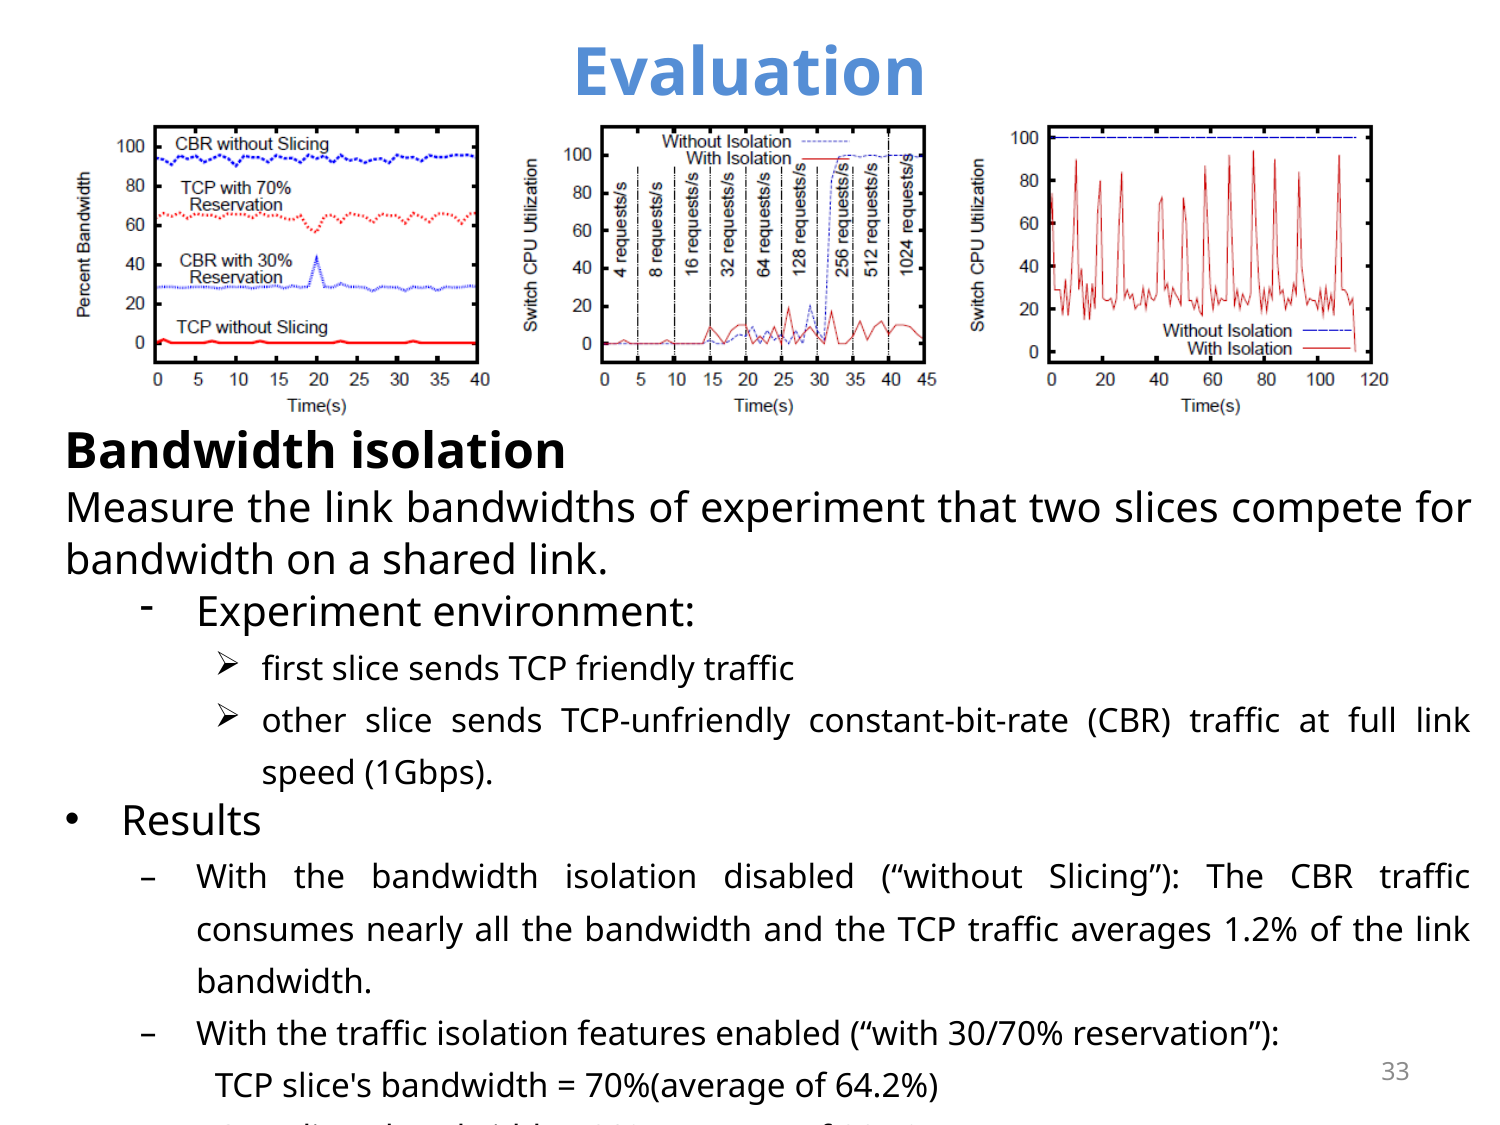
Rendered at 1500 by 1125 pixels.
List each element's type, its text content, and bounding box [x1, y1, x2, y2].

text_box Bandwidth isolation Measure the link bandwidths of experiment that two slices compete for bandwidth on a shared link. Experiment environment: first slice sends TCP friendly traffic other slice sends TCP-unfriendly constant-bit-rate (CBR) traffic at full link speed (1Gbps). Results With the bandwidth isolation disabled (“without Slicing”): The CBR traffic consumes nearly all the bandwidth and the TCP traffic averages 1.2% of the link bandwidth. With the traffic isolation features enabled (“with 30/70% reservation”): TCP slice's bandwidth = 70%(average of 64.2%) CBR slice's bandwidth = 30%(average of 28.5%) [49, 419, 1488, 1125]
picture [49, 112, 1399, 426]
title Evaluation [75, 0, 1425, 163]
slide_number 33 [1074, 1042, 1425, 1103]
